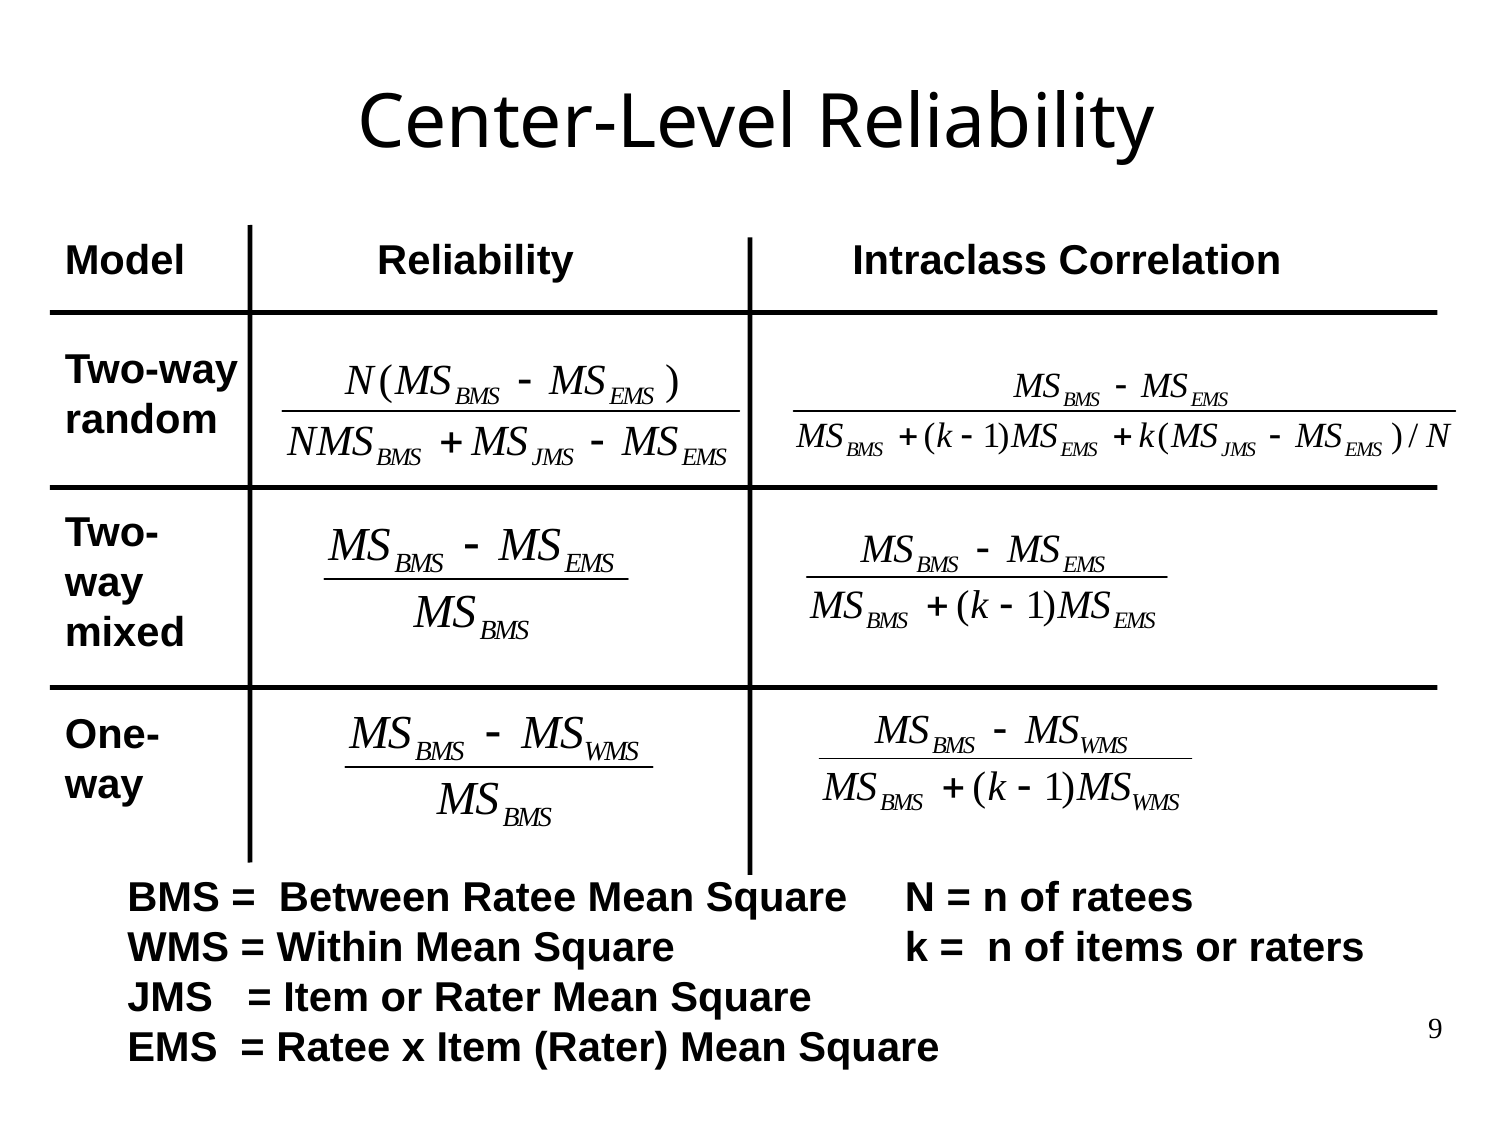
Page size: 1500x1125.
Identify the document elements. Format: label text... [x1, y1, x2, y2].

text_box [0, 212, 1471, 840]
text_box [799, 523, 1176, 638]
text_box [812, 703, 1201, 821]
text_box Two-way random [49, 334, 263, 450]
text_box Center-Level Reliability [74, 75, 1438, 200]
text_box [787, 363, 1463, 465]
text_box Two-way mixed [50, 497, 225, 663]
text_box Model [50, 224, 225, 290]
text_box Intraclass Correlation [837, 224, 1338, 290]
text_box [274, 353, 751, 476]
text_box One-way [50, 699, 225, 815]
text_box BMS = Between Ratee Mean Square N = n of ratees WMS = Within Mean Square k = n of items or raters JMS = Item or Rater Mean Square EMS = Ratee x Item (Rater) Mean Square [112, 862, 1415, 1078]
text_box Reliability [362, 224, 600, 290]
slide_number 9 [1216, 1001, 1459, 1080]
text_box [316, 515, 638, 651]
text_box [337, 703, 663, 838]
